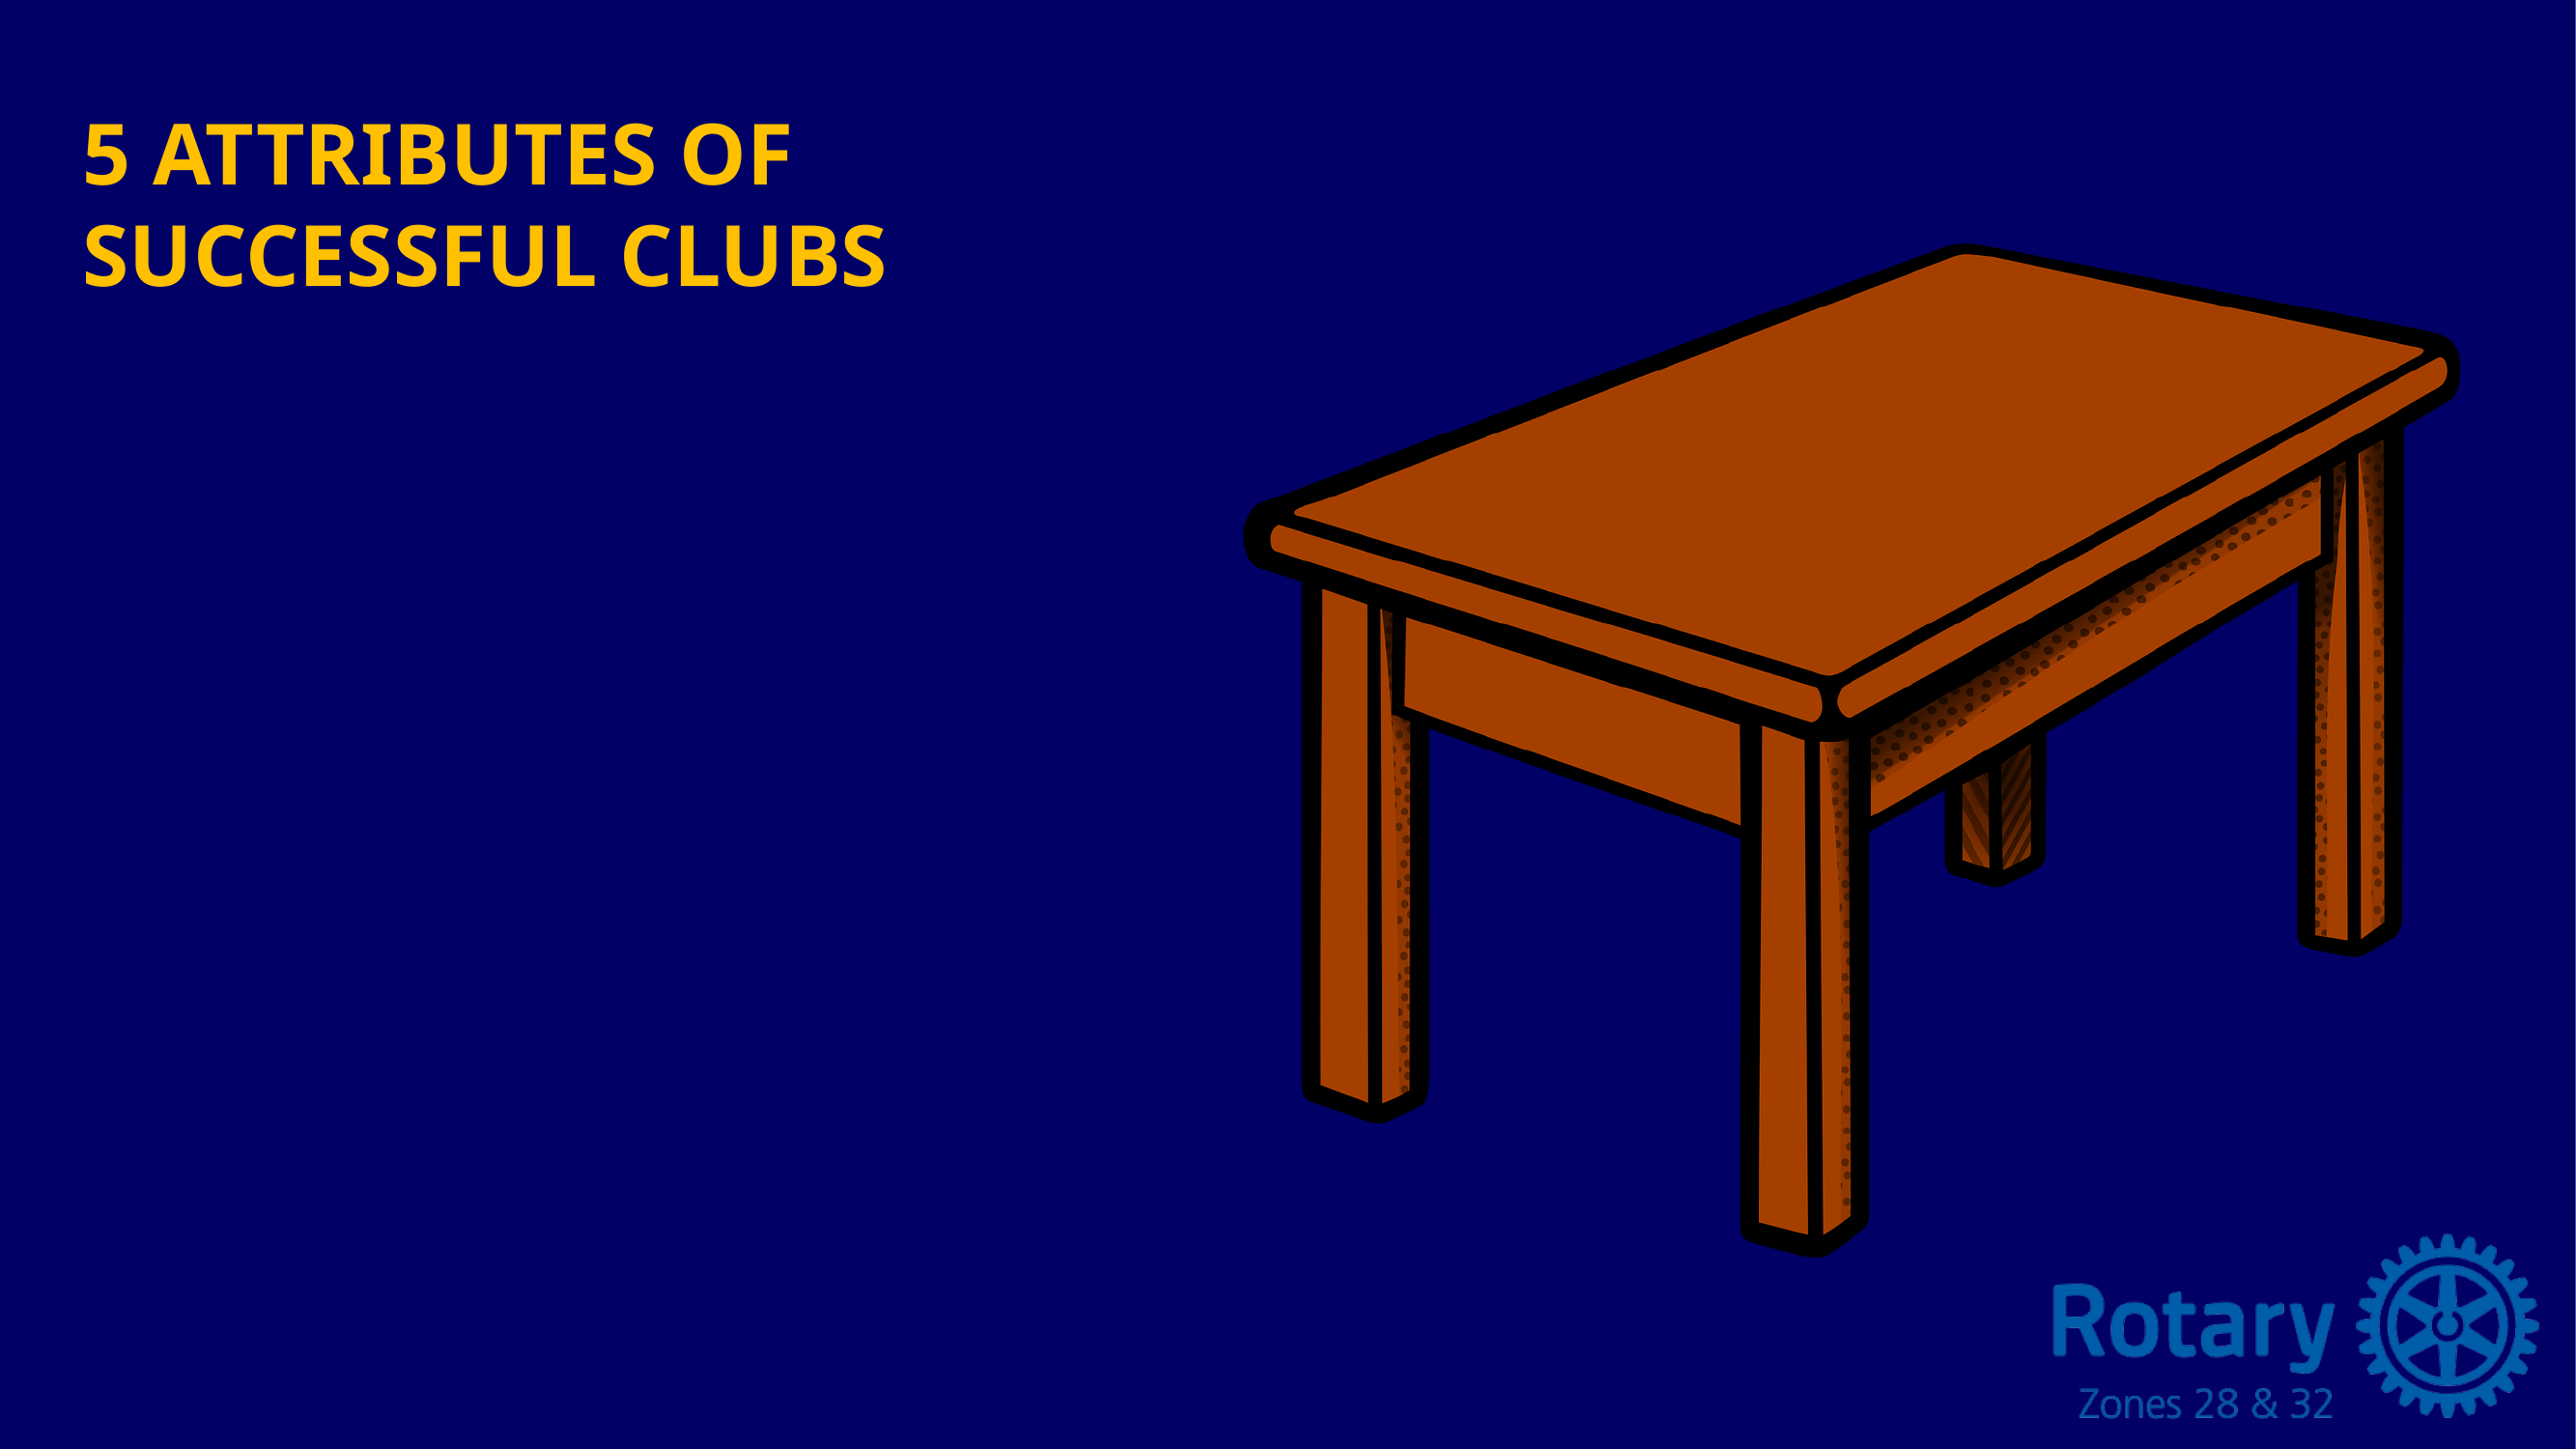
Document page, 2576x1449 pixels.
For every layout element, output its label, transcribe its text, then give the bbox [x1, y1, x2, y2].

text_box 5 attributes of successful clubs [72, 91, 1330, 314]
picture [1243, 243, 2561, 1439]
